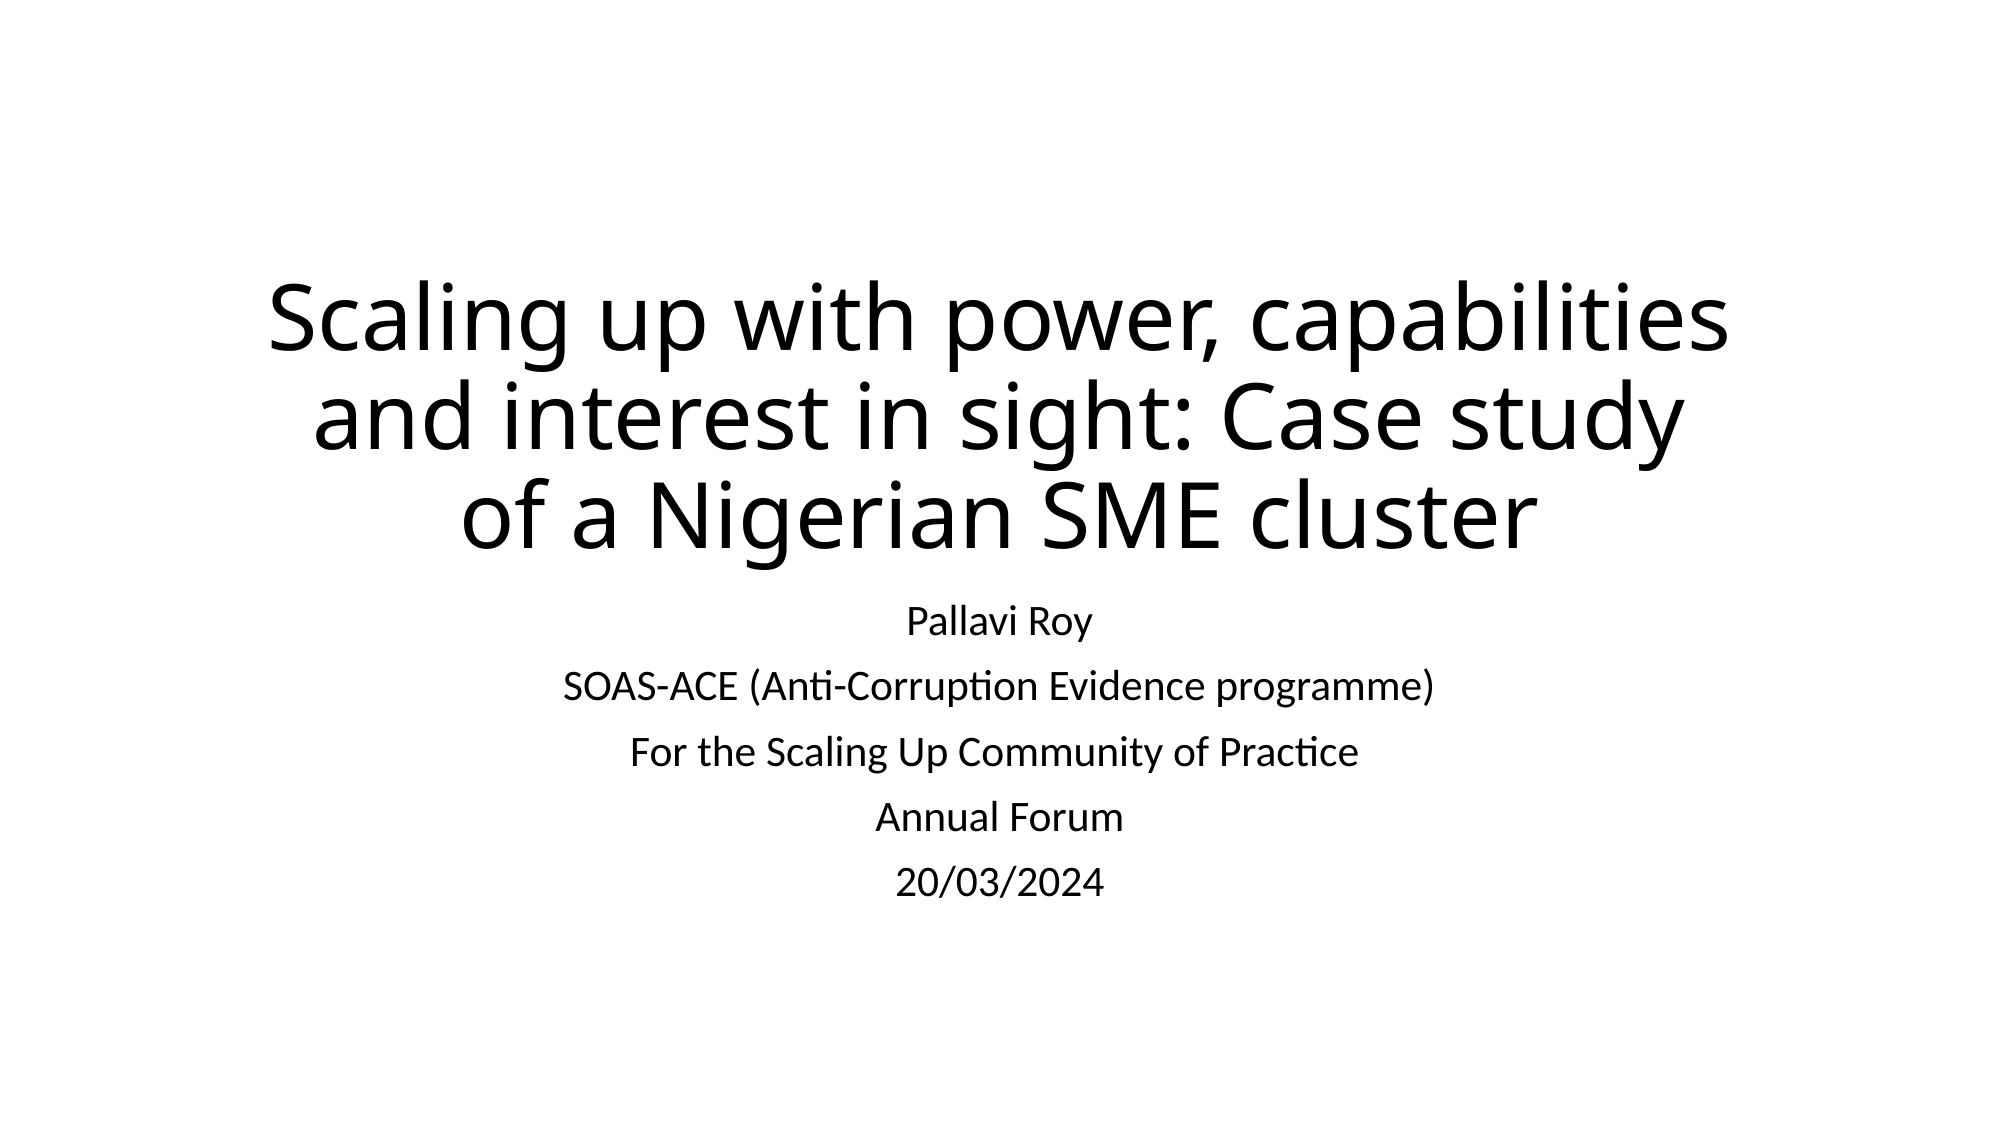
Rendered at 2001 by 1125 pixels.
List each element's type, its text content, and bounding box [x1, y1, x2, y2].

subtitle Pallavi Roy SOAS-ACE (Anti-Corruption Evidence programme) For the Scaling Up Community of Practice Annual Forum 20/03/2024 [249, 590, 1750, 914]
title Scaling up with power, capabilities and interest in sight: Case study of a Nigerian SME cluster [249, 184, 1750, 576]
